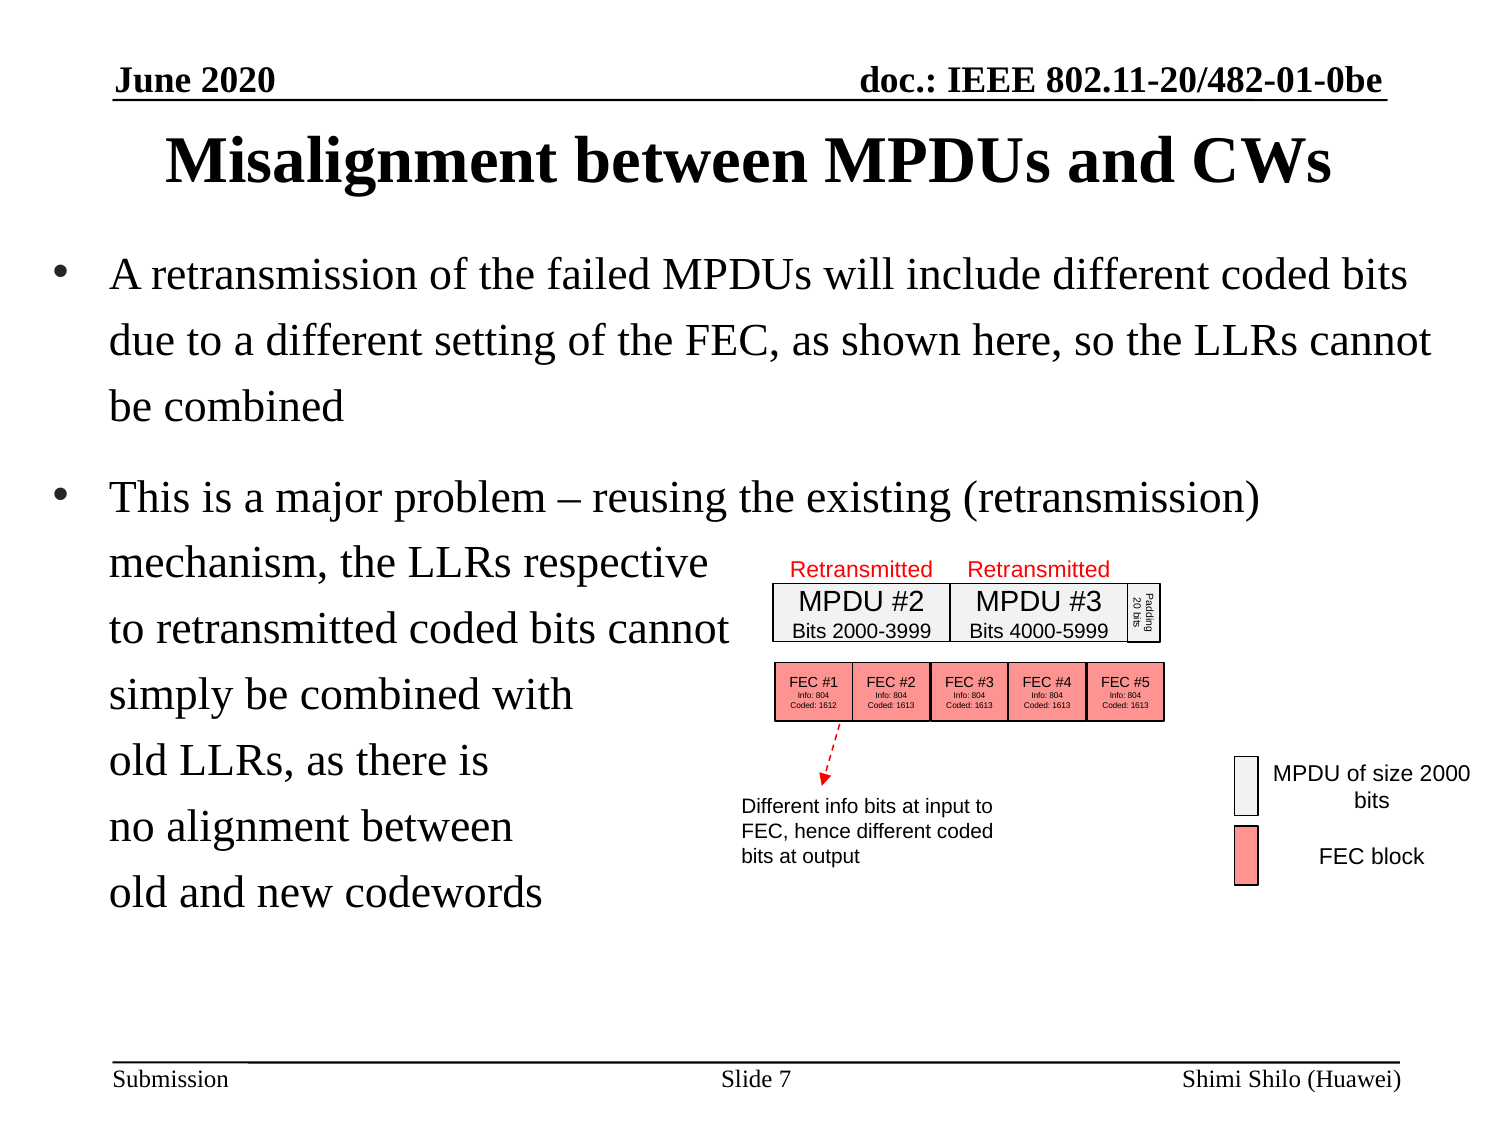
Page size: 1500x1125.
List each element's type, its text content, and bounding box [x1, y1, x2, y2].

text_box FEC block [1256, 840, 1488, 870]
list A retransmission of the failed MPDUs will include different coded bits due to a different setting of the FEC, as shown here, so the LLRs cannot be combined This is a major problem – reusing the existing (retransmission) mechanism, the LLRs respective to retransmitted coded bits cannot simply be combined with old LLRs, as there is no alignment between old and new codewords [37, 224, 1476, 1051]
slide_number Slide 7 [712, 1061, 800, 1093]
text_box FEC #1 Info: 804 Coded: 1612 [775, 662, 852, 721]
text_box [821, 723, 840, 787]
text_box Padding 20 bits [1127, 583, 1161, 642]
title Misalignment between MPDUs and CWs [112, 112, 1388, 201]
text_box FEC #2 Info: 804 Coded: 1613 [852, 662, 930, 721]
text_box MPDU of size 2000 bits [1256, 771, 1488, 801]
text_box [1234, 825, 1259, 885]
text_box FEC #5 Info: 804 Coded: 1613 [1086, 662, 1165, 721]
text_box Retransmitted [773, 554, 950, 584]
text_box FEC #3 Info: 804 Coded: 1613 [930, 662, 1008, 721]
text_box Different info bits at input to FEC, hence different coded bits at output [726, 815, 1021, 845]
text_box Retransmitted [950, 554, 1128, 584]
text_box MPDU #3 Bits 4000-5999 [950, 584, 1127, 642]
text_box MPDU #2 Bits 2000-3999 [773, 584, 950, 642]
text_box [1234, 756, 1259, 816]
text_box FEC #4 Info: 804 Coded: 1613 [1008, 662, 1086, 721]
footer Shimi Shilo (Huawei) [1179, 1061, 1402, 1093]
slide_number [114, 54, 278, 101]
